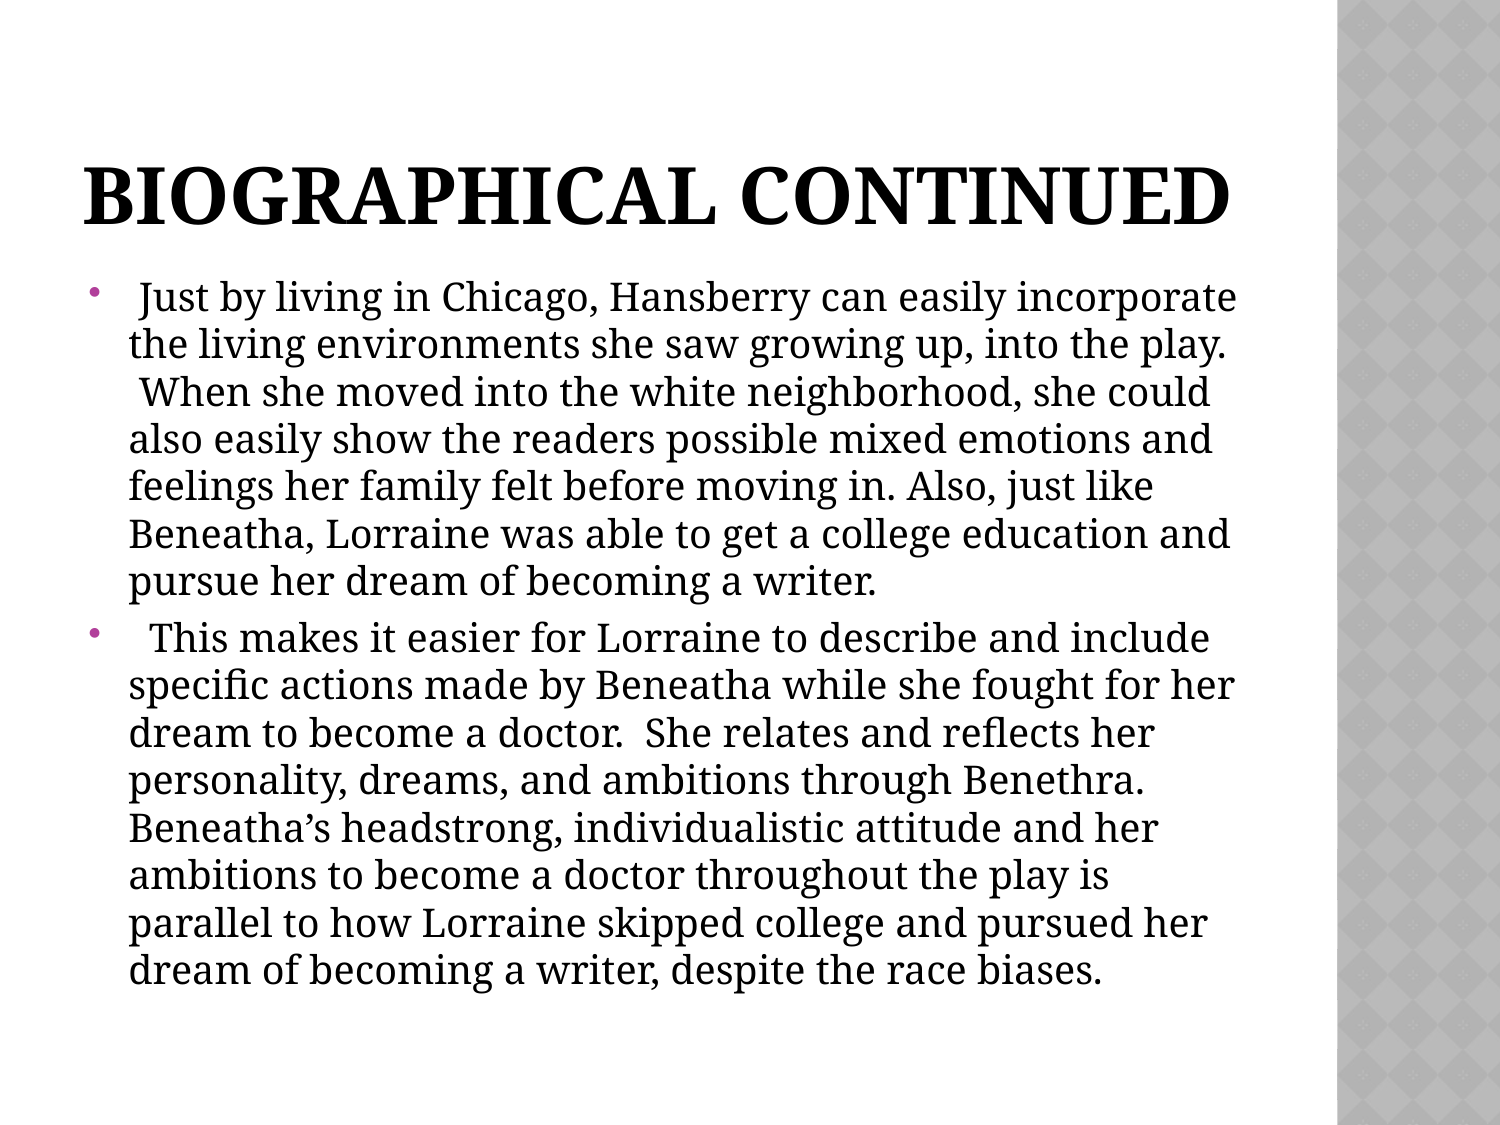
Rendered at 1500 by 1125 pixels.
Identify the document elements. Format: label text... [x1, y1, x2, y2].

title Biographical continued [75, 52, 1263, 240]
list Just by living in Chicago, Hansberry can easily incorporate the living environments she saw growing up, into the play. When she moved into the white neighborhood, she could also easily show the readers possible mixed emotions and feelings her family felt before moving in. Also, just like Beneatha, Lorraine was able to get a college education and pursue her dream of becoming a writer. This makes it easier for Lorraine to describe and include specific actions made by Beneatha while she fought for her dream to become a doctor. She relates and reflects her personality, dreams, and ambitions through Benethra. Beneatha’s headstrong, individualistic attitude and her ambitions to become a doctor throughout the play is parallel to how Lorraine skipped college and pursued her dream of becoming a writer, despite the race biases. [75, 264, 1263, 1059]
